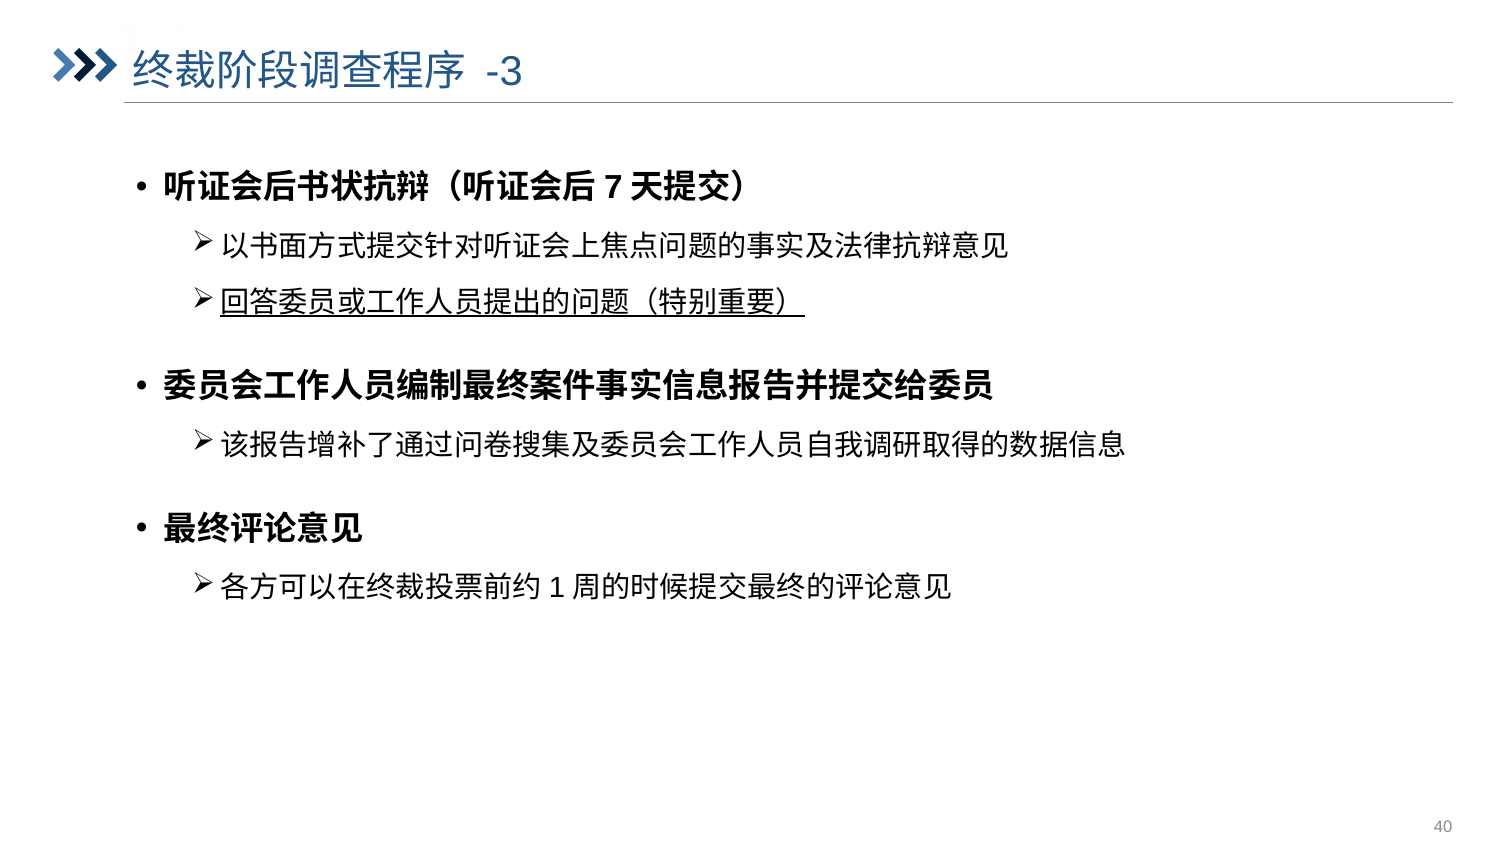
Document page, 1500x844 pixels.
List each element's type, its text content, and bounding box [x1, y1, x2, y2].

title 终裁阶段调查程序 -3 [121, 0, 1457, 101]
text_box 40 [1105, 813, 1464, 839]
text_box 听证会后书状抗辩（听证会后7天提交） 以书面方式提交针对听证会上焦点问题的事实及法律抗辩意见 回答委员或工作人员提出的问题（特别重要） 委员会工作人员编制最终案件事实信息报告并提交给委员 该报告增补了通过问卷搜集及委员会工作人员自我调研取得的数据信息 最终评论意见 各方可以在终裁投票前约1周的时候提交最终的评论意见 [121, 162, 1420, 818]
